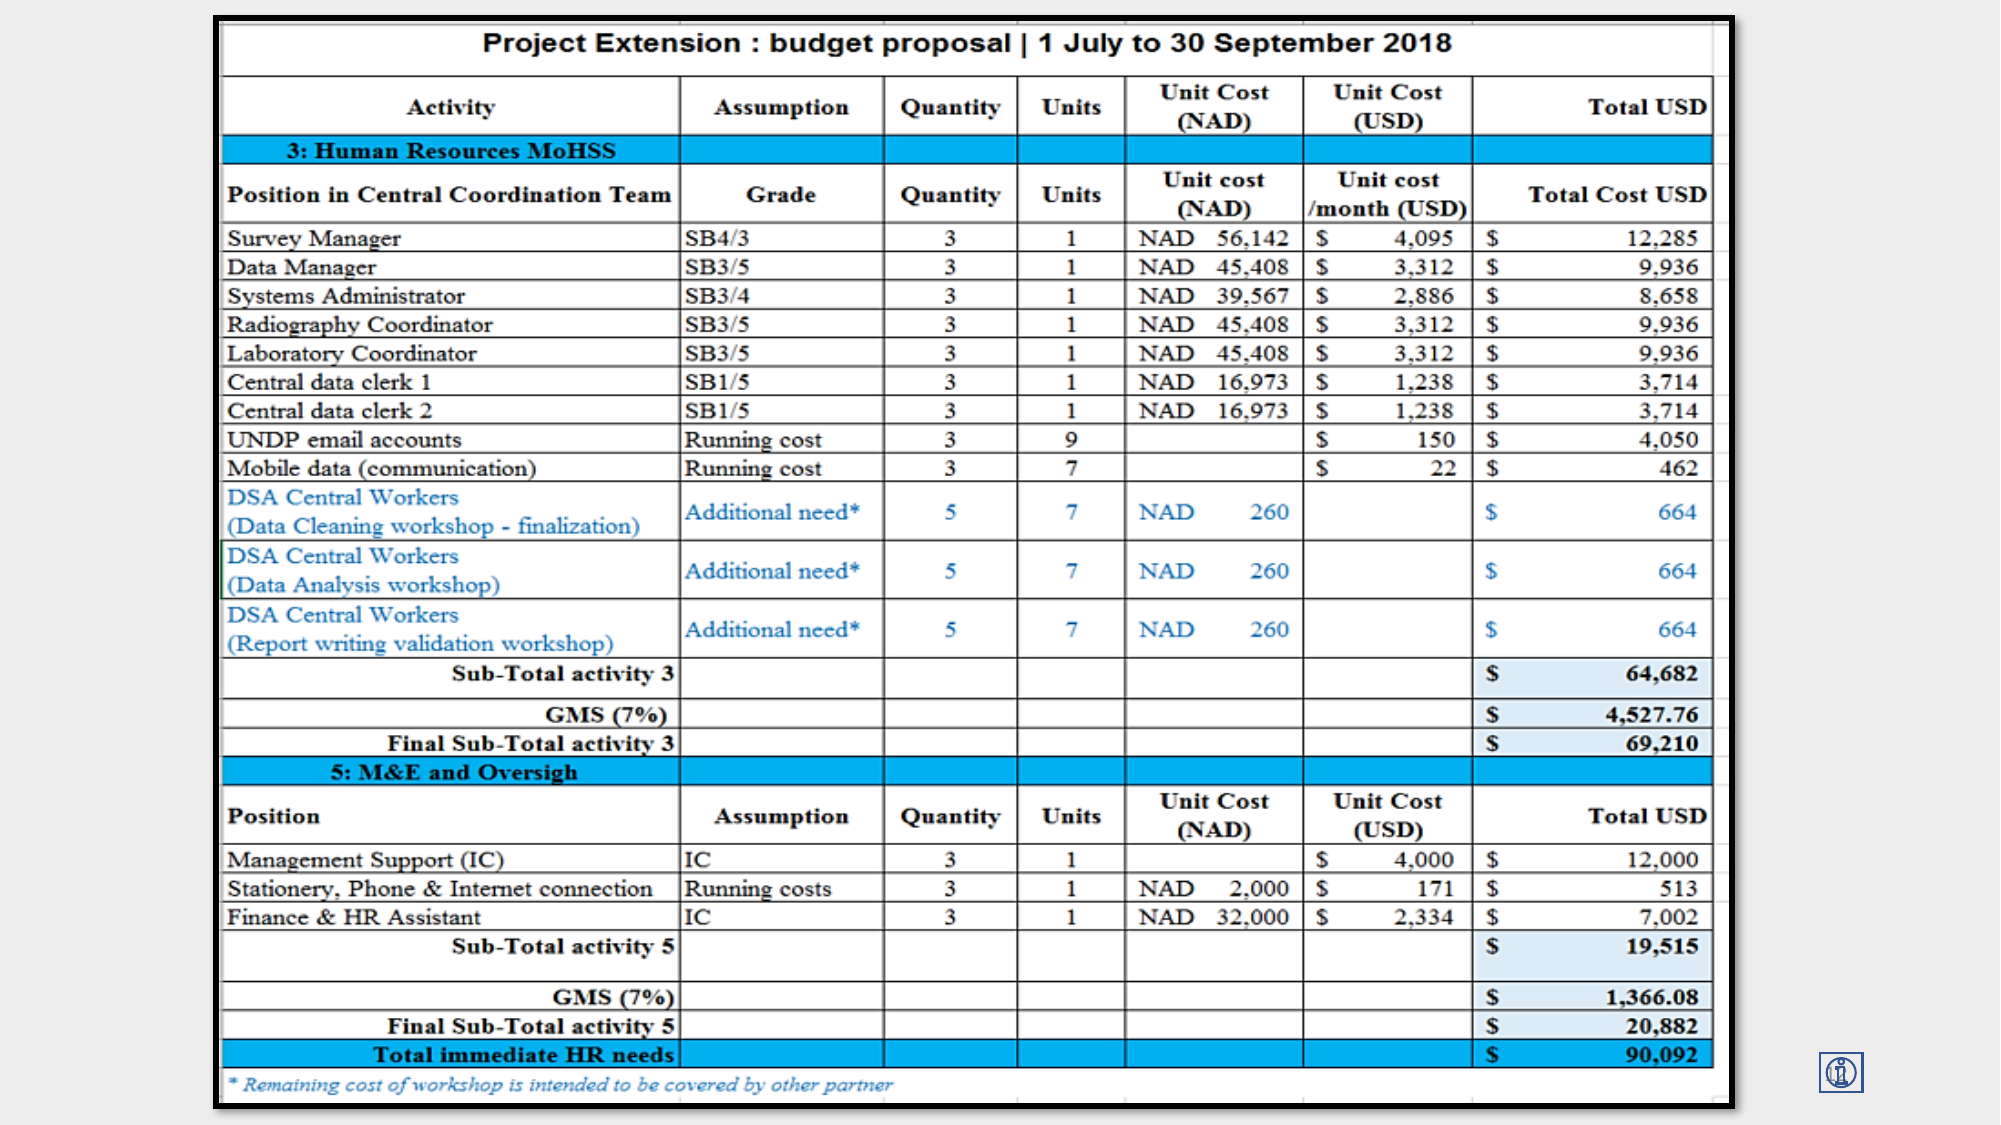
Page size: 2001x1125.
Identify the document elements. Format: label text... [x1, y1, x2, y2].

picture [218, 21, 1729, 1103]
slide_number 12 [1745, 1042, 1863, 1103]
text_box [1819, 1052, 1864, 1093]
